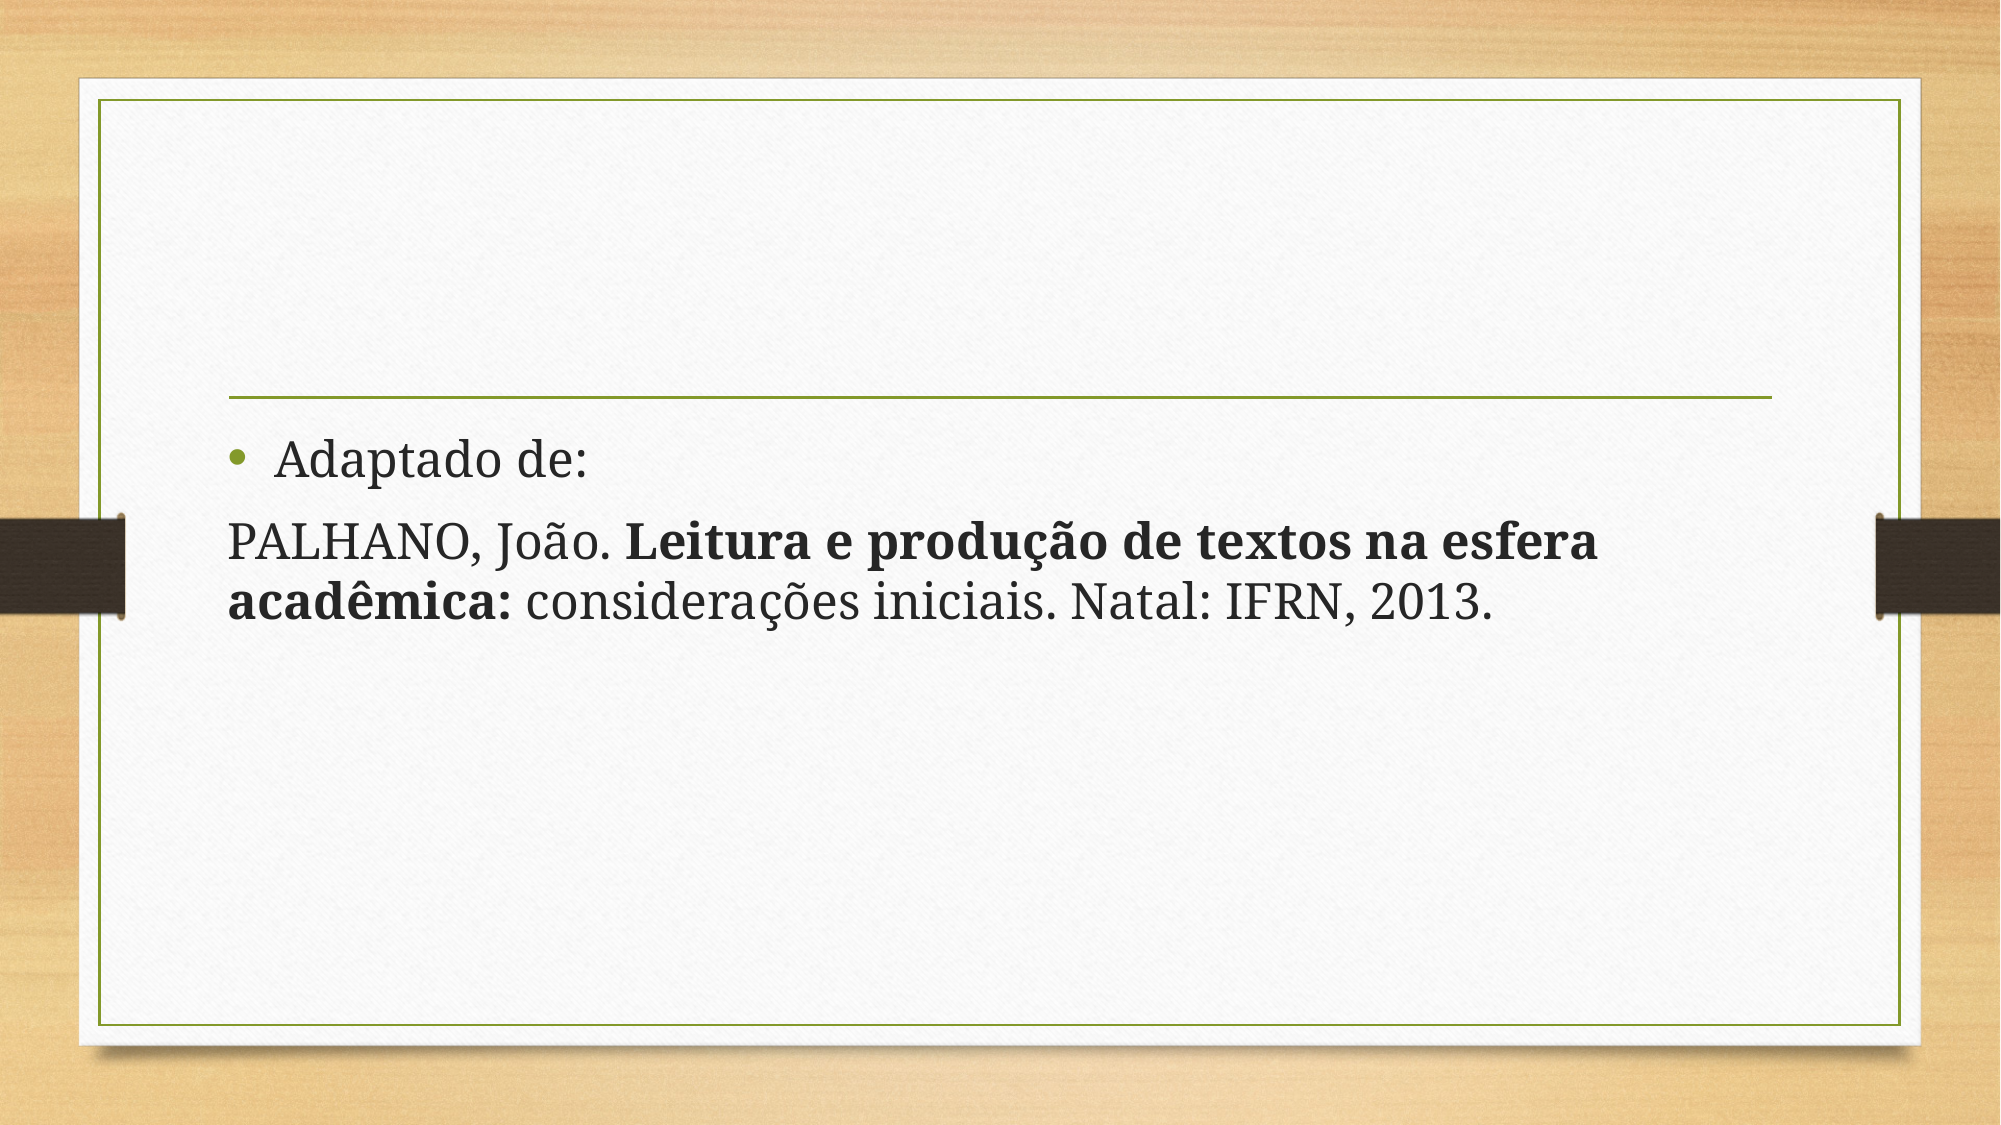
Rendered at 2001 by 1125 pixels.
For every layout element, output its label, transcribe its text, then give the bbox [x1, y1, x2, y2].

picture [0, 0, 2001, 1125]
list Adaptado de: PALHANO, João. Leitura e produção de textos na esfera acadêmica: considerações iniciais. Natal: IFRN, 2013. [212, 419, 1788, 964]
